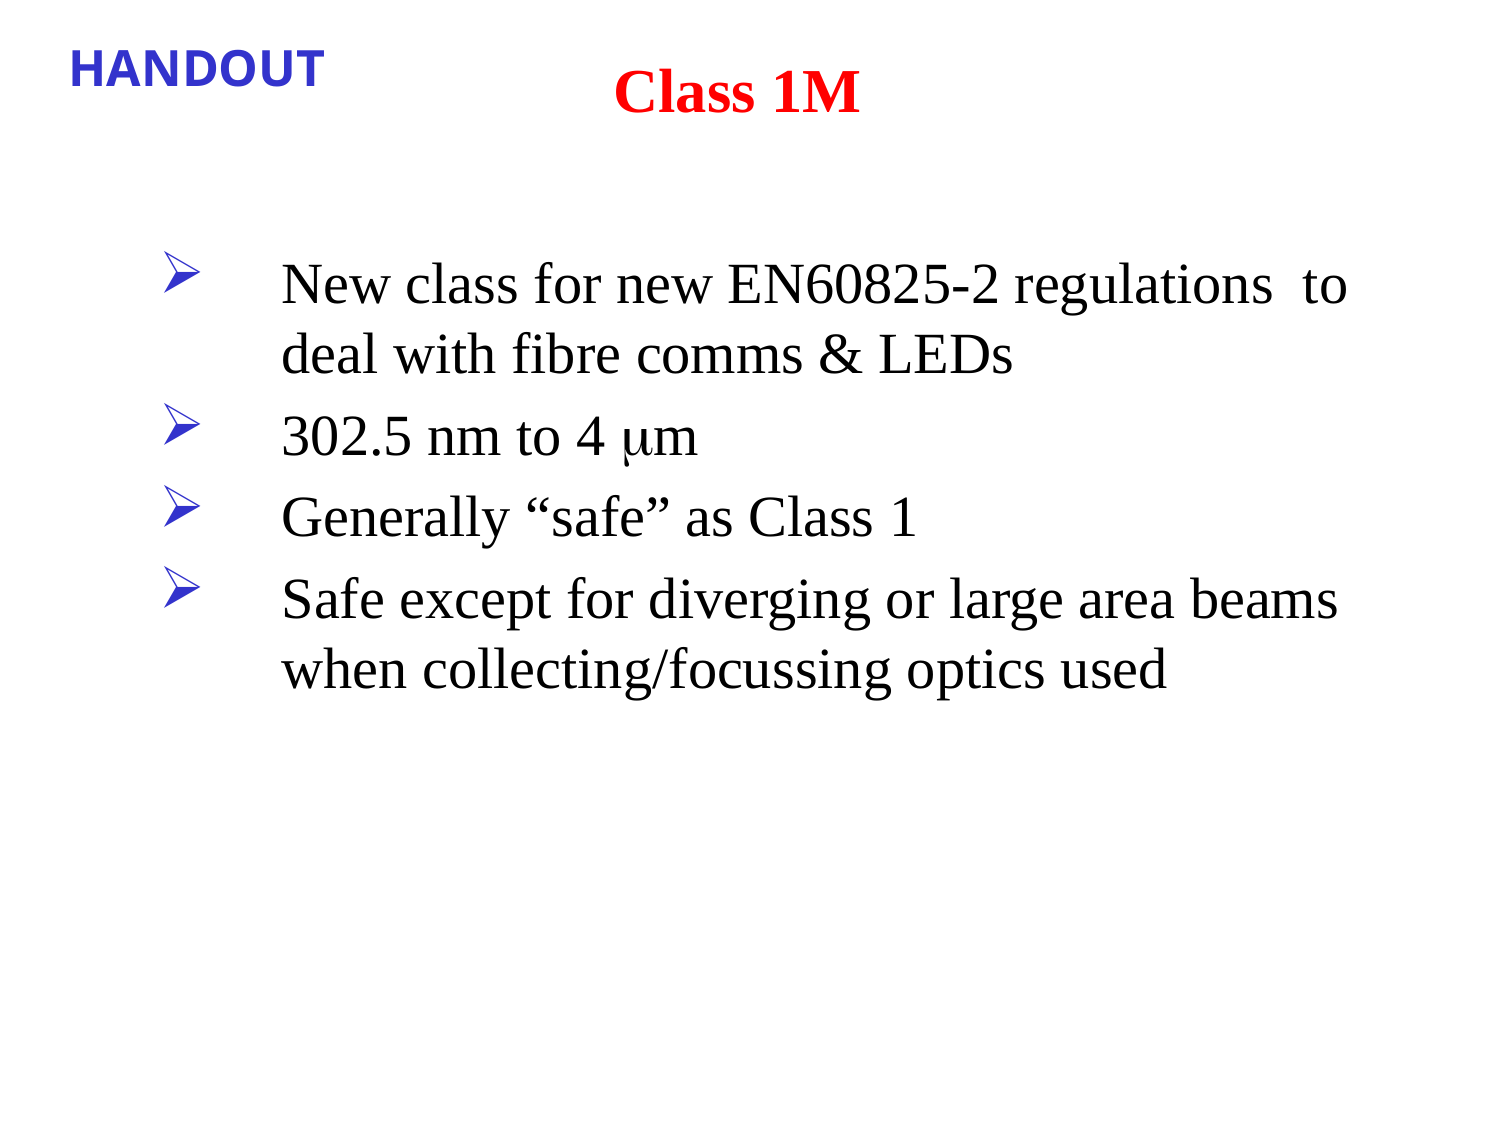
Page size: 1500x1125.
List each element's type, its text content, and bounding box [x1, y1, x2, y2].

text_box HANDOUT [53, 29, 341, 104]
list New class for new EN60825-2 regulations to deal with fibre comms & LEDs 302.5 nm to 4 m Generally “safe” as Class 1 Safe except for diverging or large area beams when collecting/focussing optics used [124, 237, 1401, 813]
title Class 1M [99, 37, 1376, 138]
